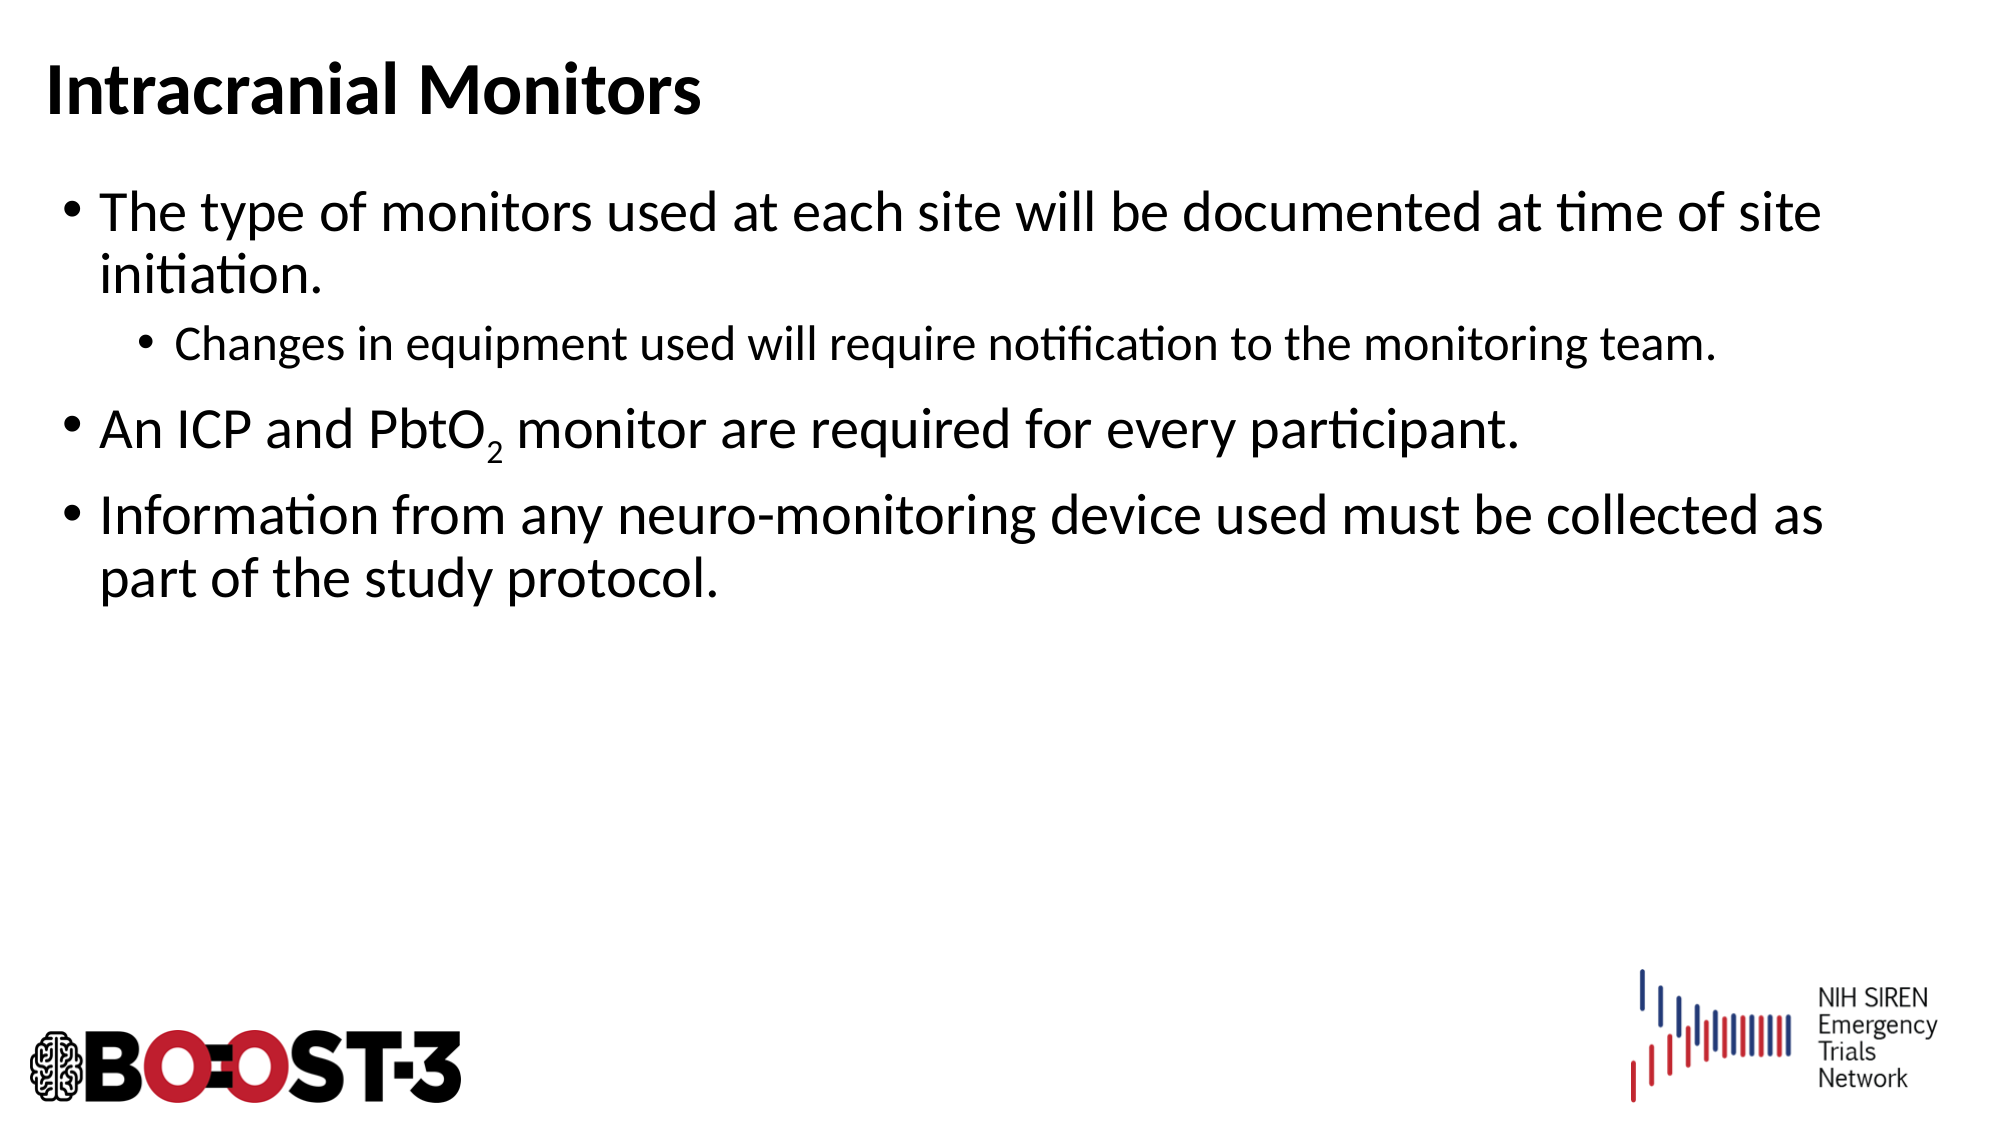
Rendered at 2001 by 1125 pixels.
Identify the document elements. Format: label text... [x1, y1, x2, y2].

title Intracranial Monitors [30, 28, 1756, 152]
picture [1631, 969, 1938, 1103]
picture [30, 1030, 461, 1103]
list The type of monitors used at each site will be documented at time of site initiation. Changes in equipment used will require notification to the monitoring team. An ICP and PbtO2 monitor are required for every participant. Information from any neuro-monitoring device used must be collected as part of the study protocol. [47, 173, 1863, 770]
